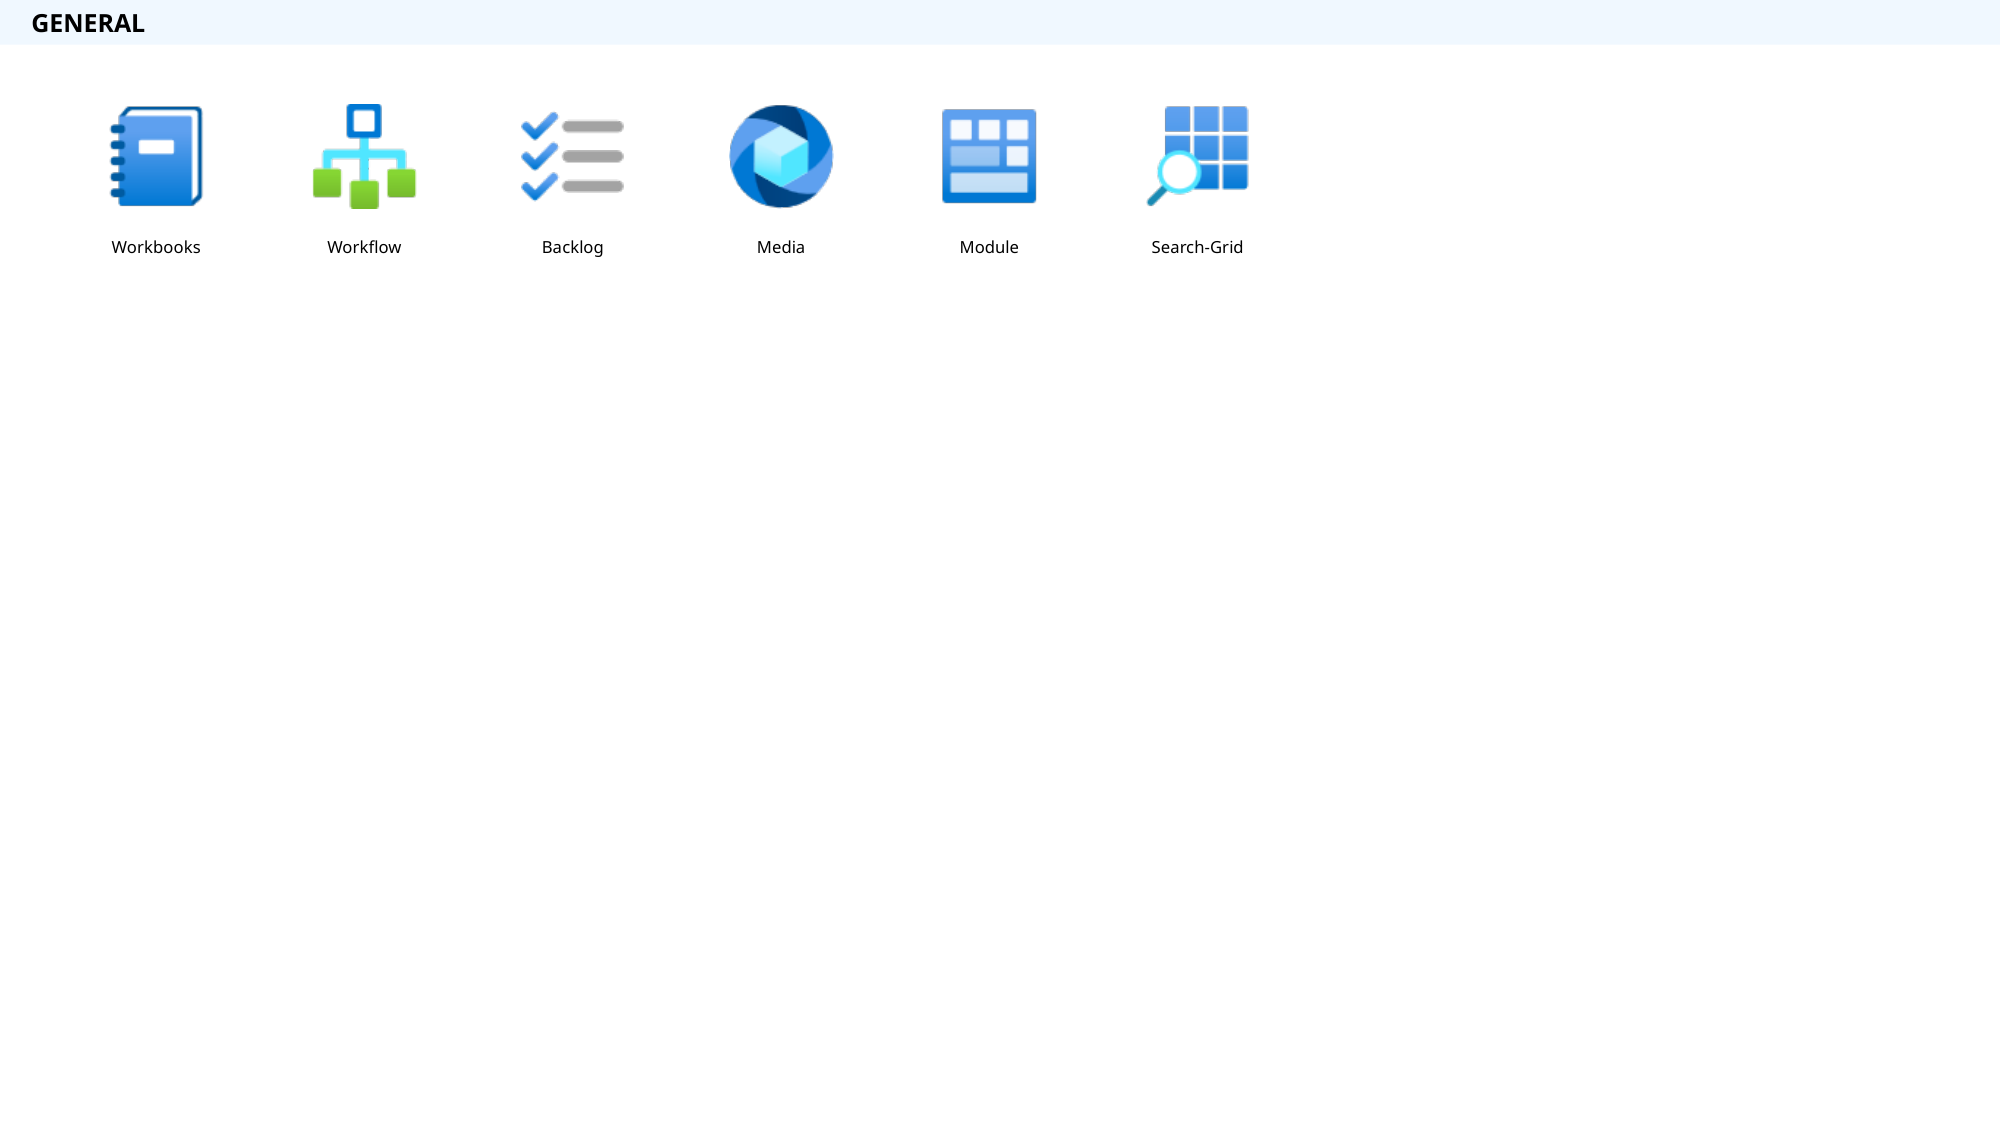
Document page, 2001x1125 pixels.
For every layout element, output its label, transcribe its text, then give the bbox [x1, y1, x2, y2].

picture [729, 104, 834, 209]
picture [104, 104, 209, 209]
picture [520, 104, 625, 209]
picture [937, 104, 1042, 209]
text_box Media [677, 229, 885, 264]
text_box GENERAL [0, 0, 2000, 45]
picture [312, 104, 417, 209]
text_box Search-Grid [1093, 229, 1302, 264]
text_box Workbooks [52, 229, 260, 264]
text_box Workflow [260, 229, 468, 264]
picture [1145, 104, 1250, 209]
text_box Backlog [468, 229, 677, 264]
text_box Module [885, 229, 1093, 264]
